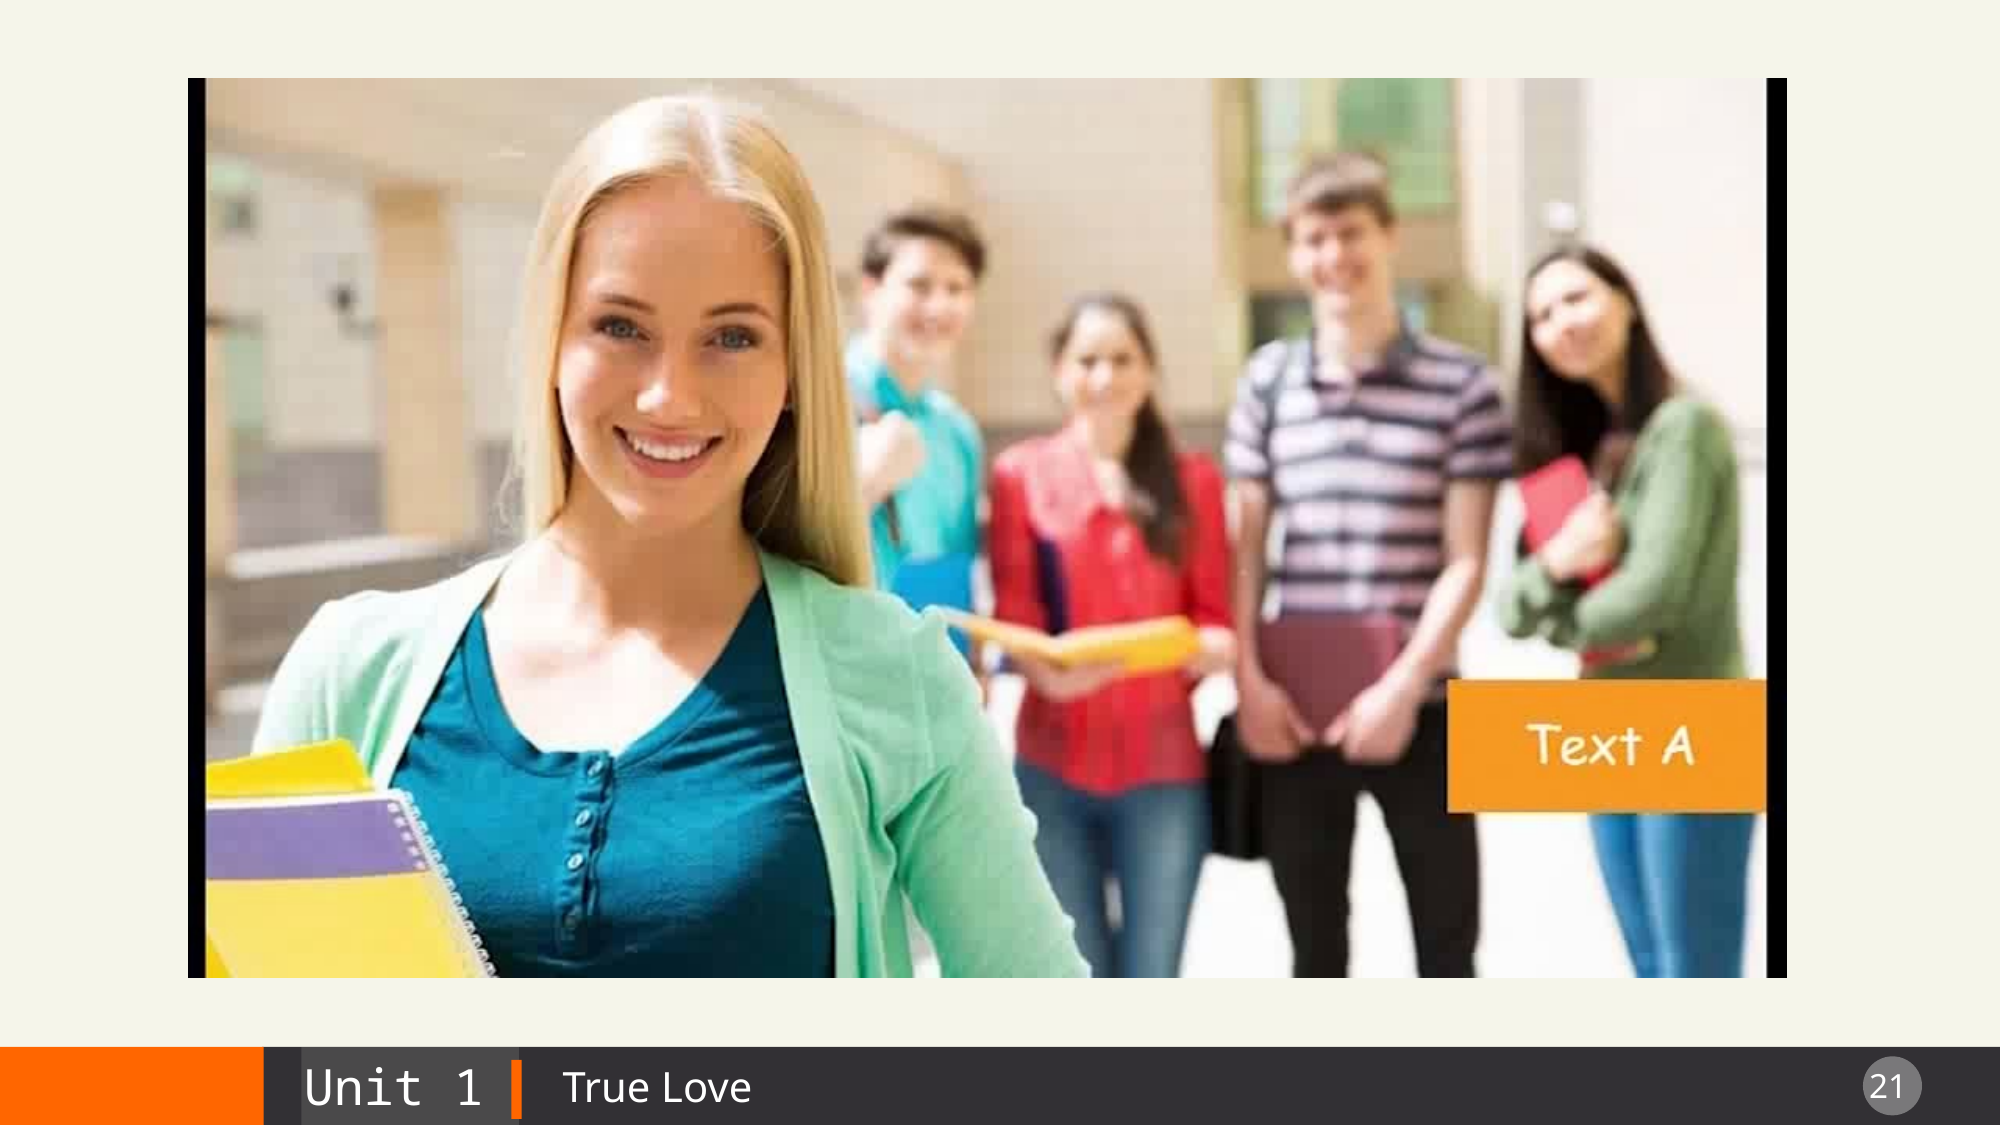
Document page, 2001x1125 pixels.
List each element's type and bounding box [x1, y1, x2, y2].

text_box [187, 78, 1788, 979]
